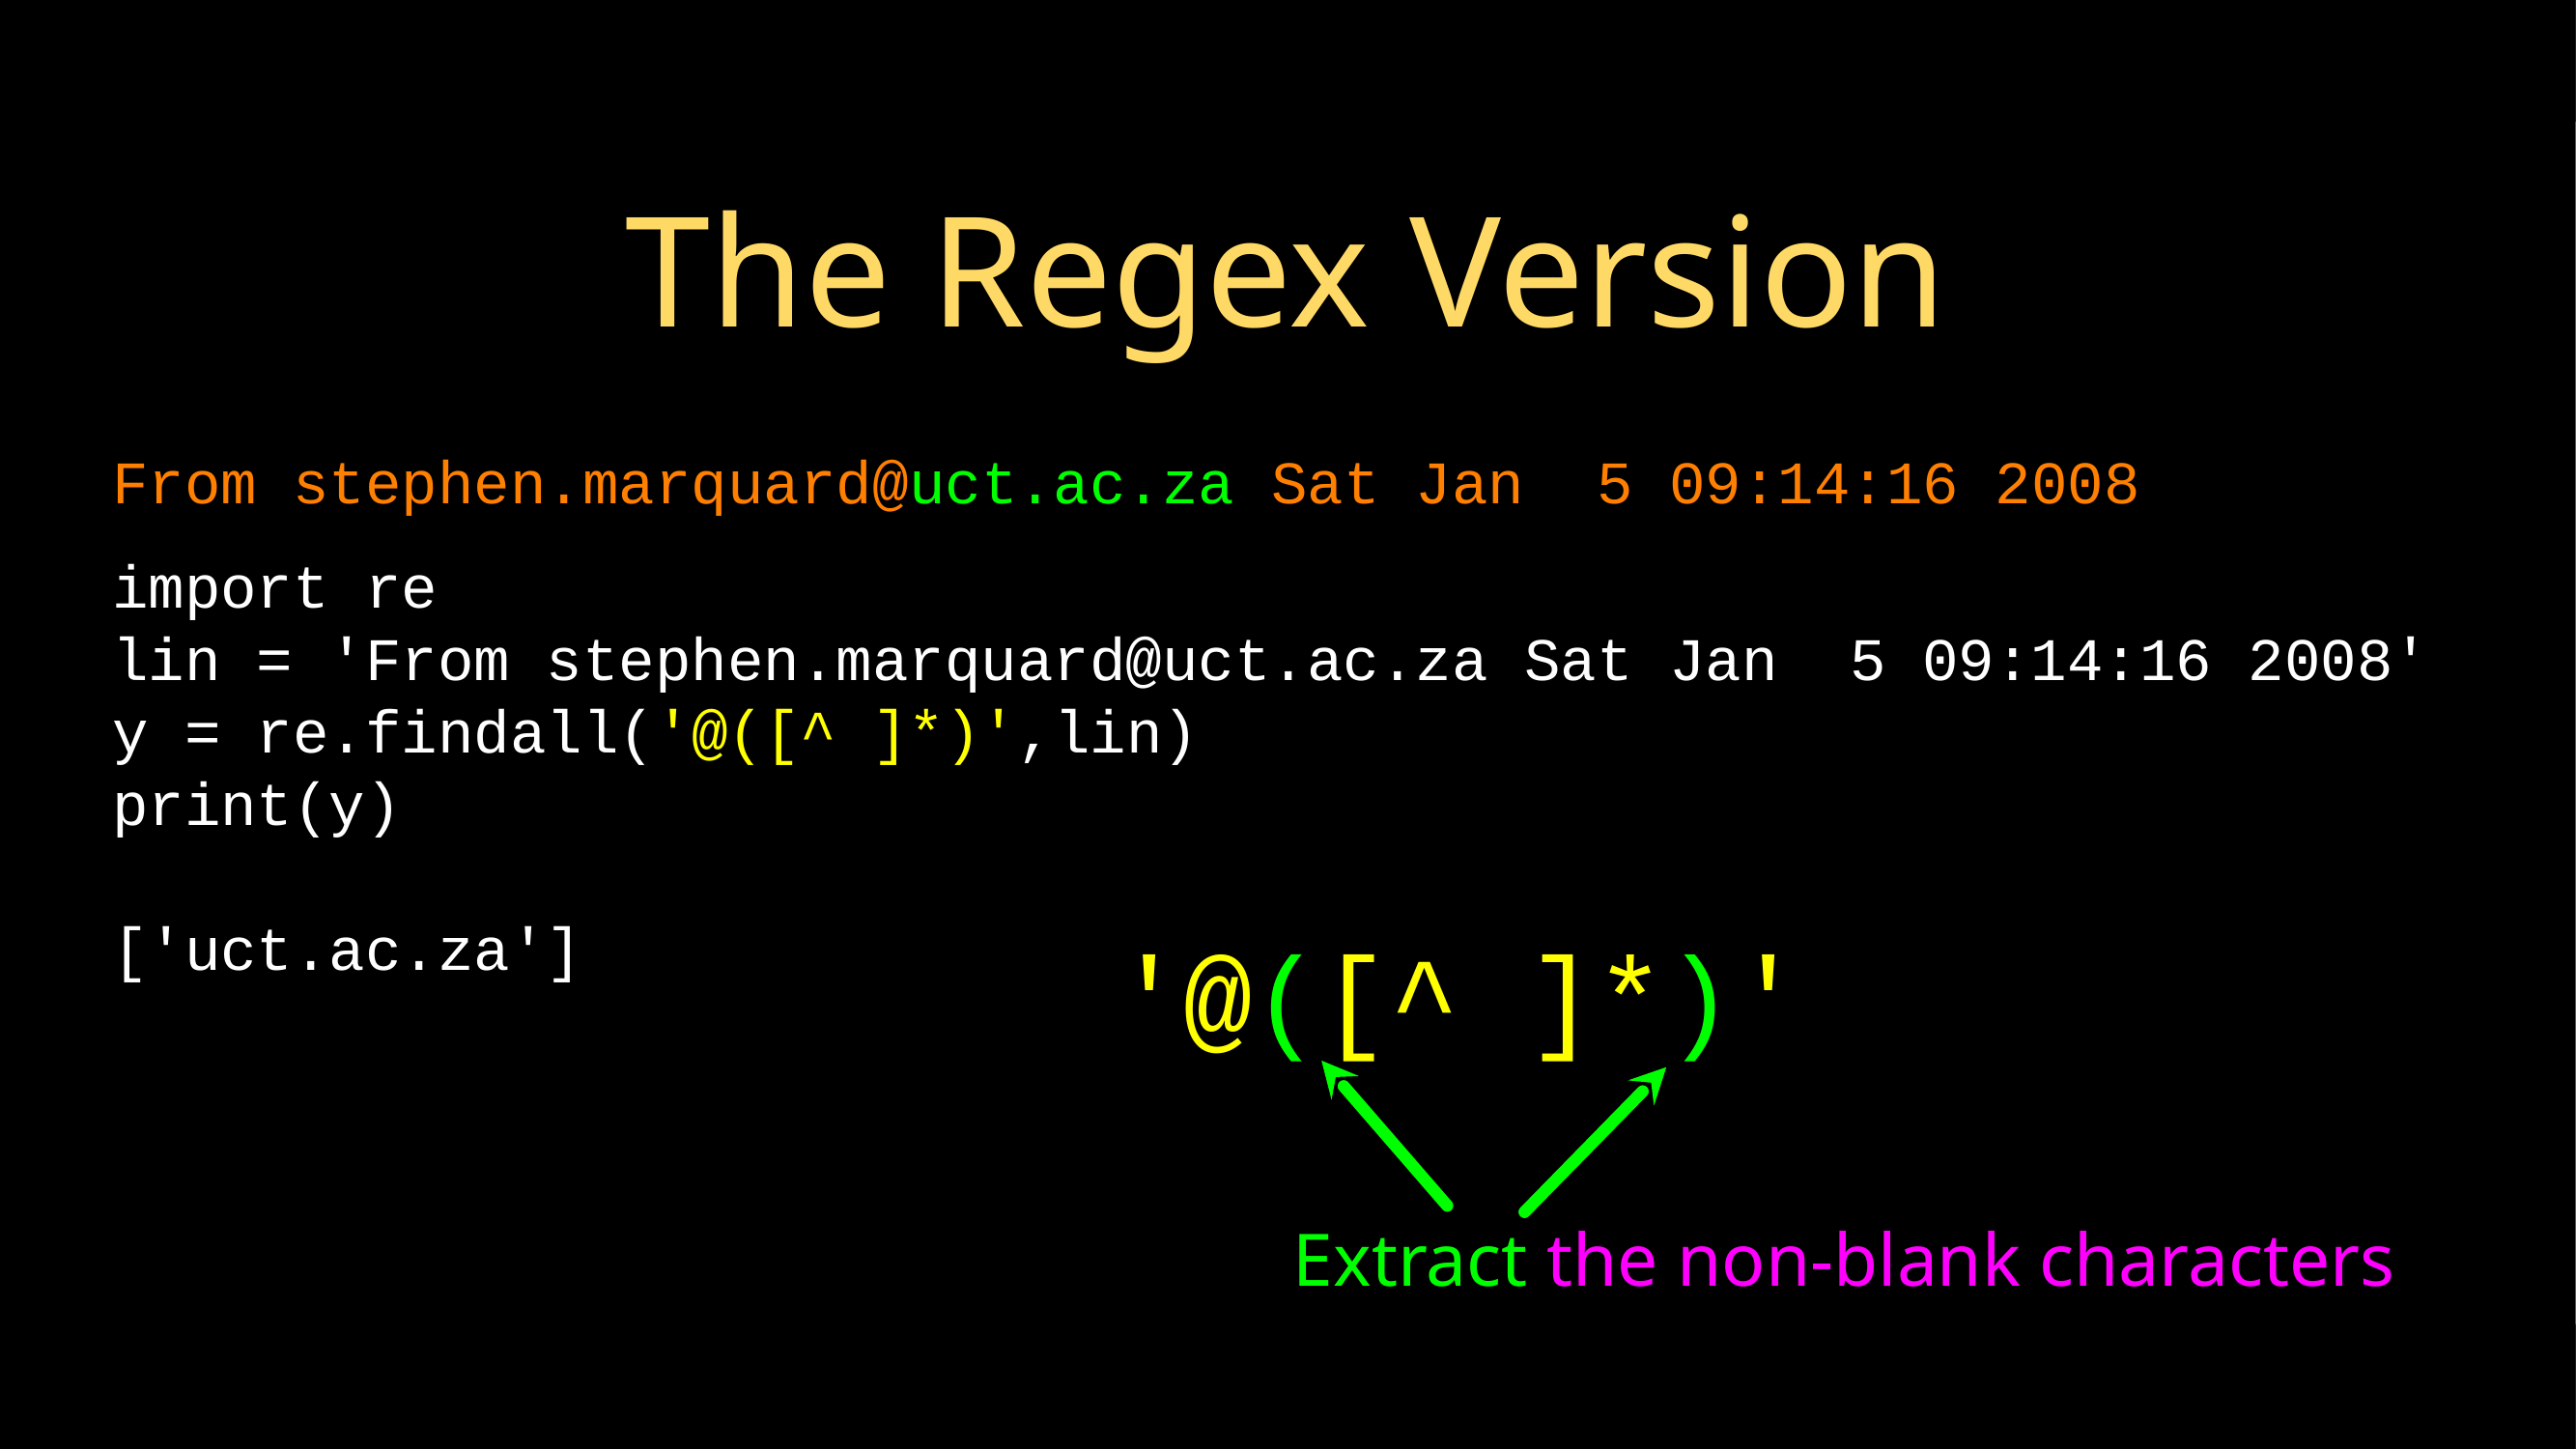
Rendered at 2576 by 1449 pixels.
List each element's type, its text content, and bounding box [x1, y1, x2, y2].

text_box From stephen.marquard@uct.ac.za Sat Jan 5 09:14:16 2008 [112, 426, 2366, 533]
title The Regex Version [183, 128, 2391, 403]
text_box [1320, 1060, 1448, 1207]
text_box Extract the non-blank characters [1239, 1207, 2449, 1306]
text_box import re lin = 'From stephen.marquard@uct.ac.za Sat Jan 5 09:14:16 2008' y = re.findall('@([^ ]*)',lin) print(y) ['uct.ac.za'] [112, 558, 2477, 971]
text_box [1524, 1066, 1667, 1212]
text_box '@([^ ]*)' [1115, 971, 1810, 1062]
